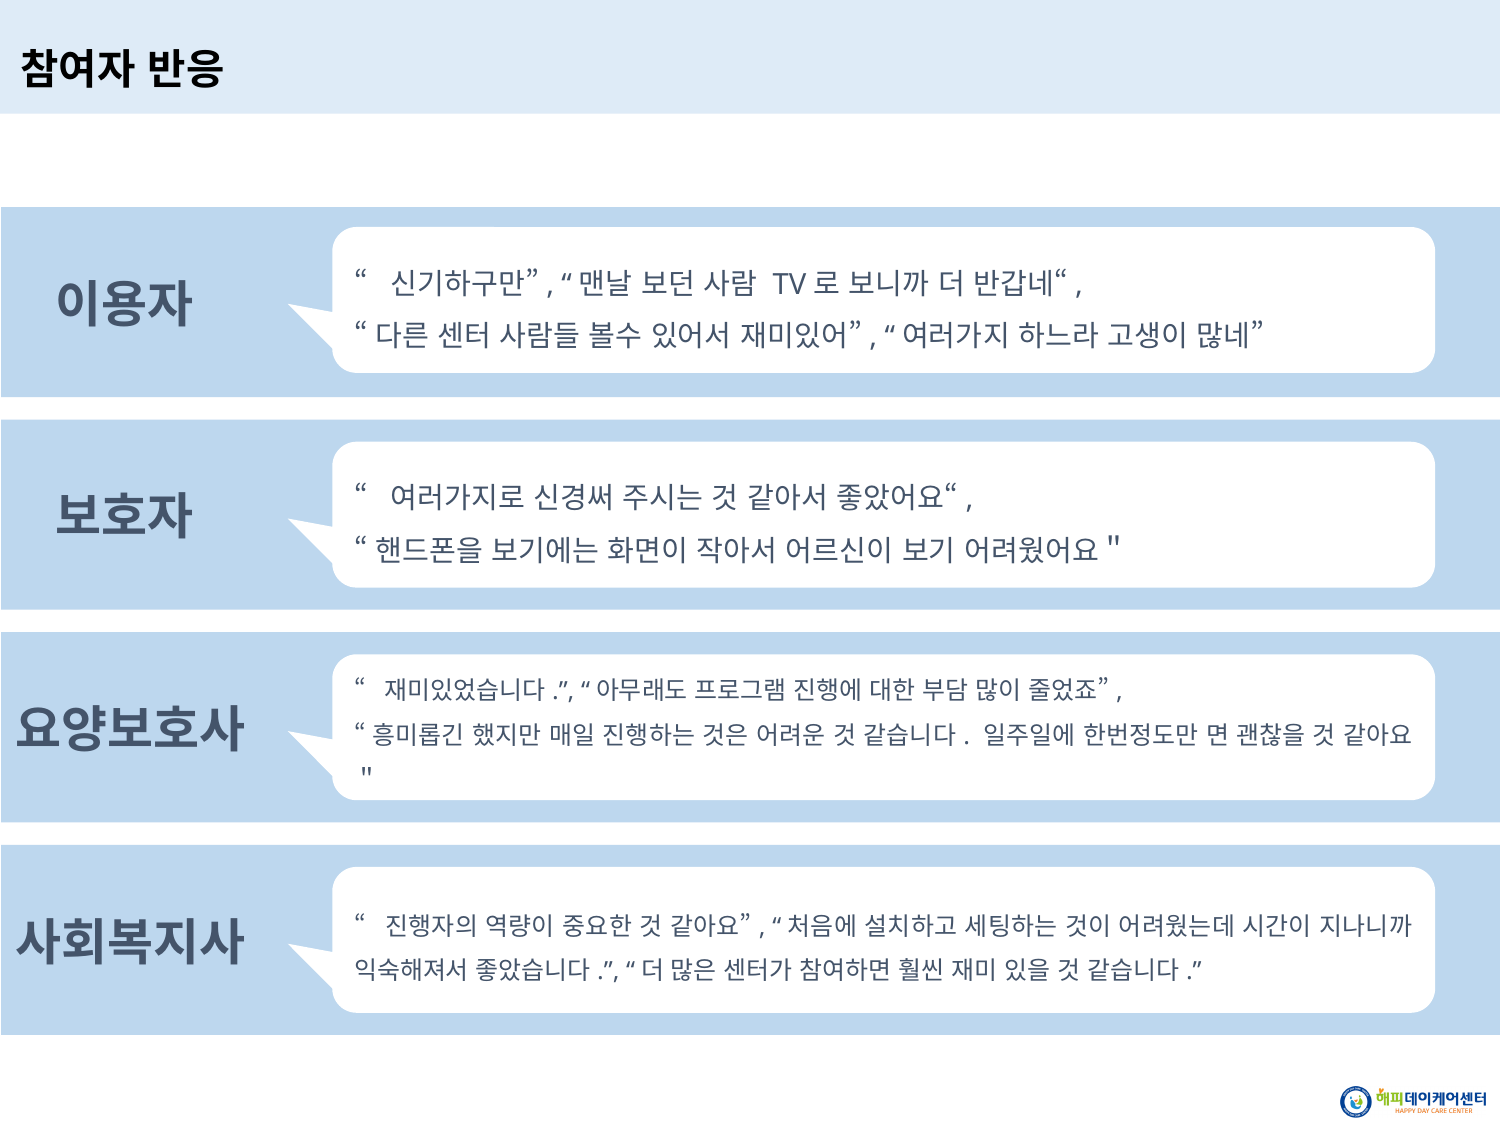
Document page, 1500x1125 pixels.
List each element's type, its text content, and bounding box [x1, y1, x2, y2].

title 참여자 반응 [5, 13, 1447, 129]
text_box “신기하구만”, “맨날 보던 사람 TV로 보니까 더 반갑네“, “다른 센터 사람들 볼수 있어서 재미있어”, “여러가지 하느라 고생이 많네” [284, 225, 1437, 374]
text_box 요양보호사 [0, 631, 1500, 823]
picture [1340, 1086, 1486, 1119]
text_box 이용자 [0, 206, 1500, 398]
text_box 보호자 [0, 419, 1500, 611]
text_box [0, 0, 1500, 115]
text_box “진행자의 역량이 중요한 것 같아요”, “처음에 설치하고 세팅하는 것이 어려웠는데 시간이 지나니까 익숙해져서 좋았습니다.”, “더 많은 센터가 참여하면 훨씬 재미 있을 것 같습니다.” [284, 865, 1437, 1014]
text_box “여러가지로 신경써 주시는 것 같아서 좋았어요“, “핸드폰을 보기에는 화면이 작아서 어르신이 보기 어려웠어요＂ [284, 440, 1437, 589]
text_box “재미있었습니다.”, “아무래도 프로그램 진행에 대한 부담 많이 줄었죠”, “흥미롭긴 했지만 매일 진행하는 것은 어려운 것 같습니다. 일주일에 한번정도만 면 괜찮을 것 같아요＂ [284, 653, 1437, 802]
text_box 사회복지사 [0, 844, 1500, 1036]
